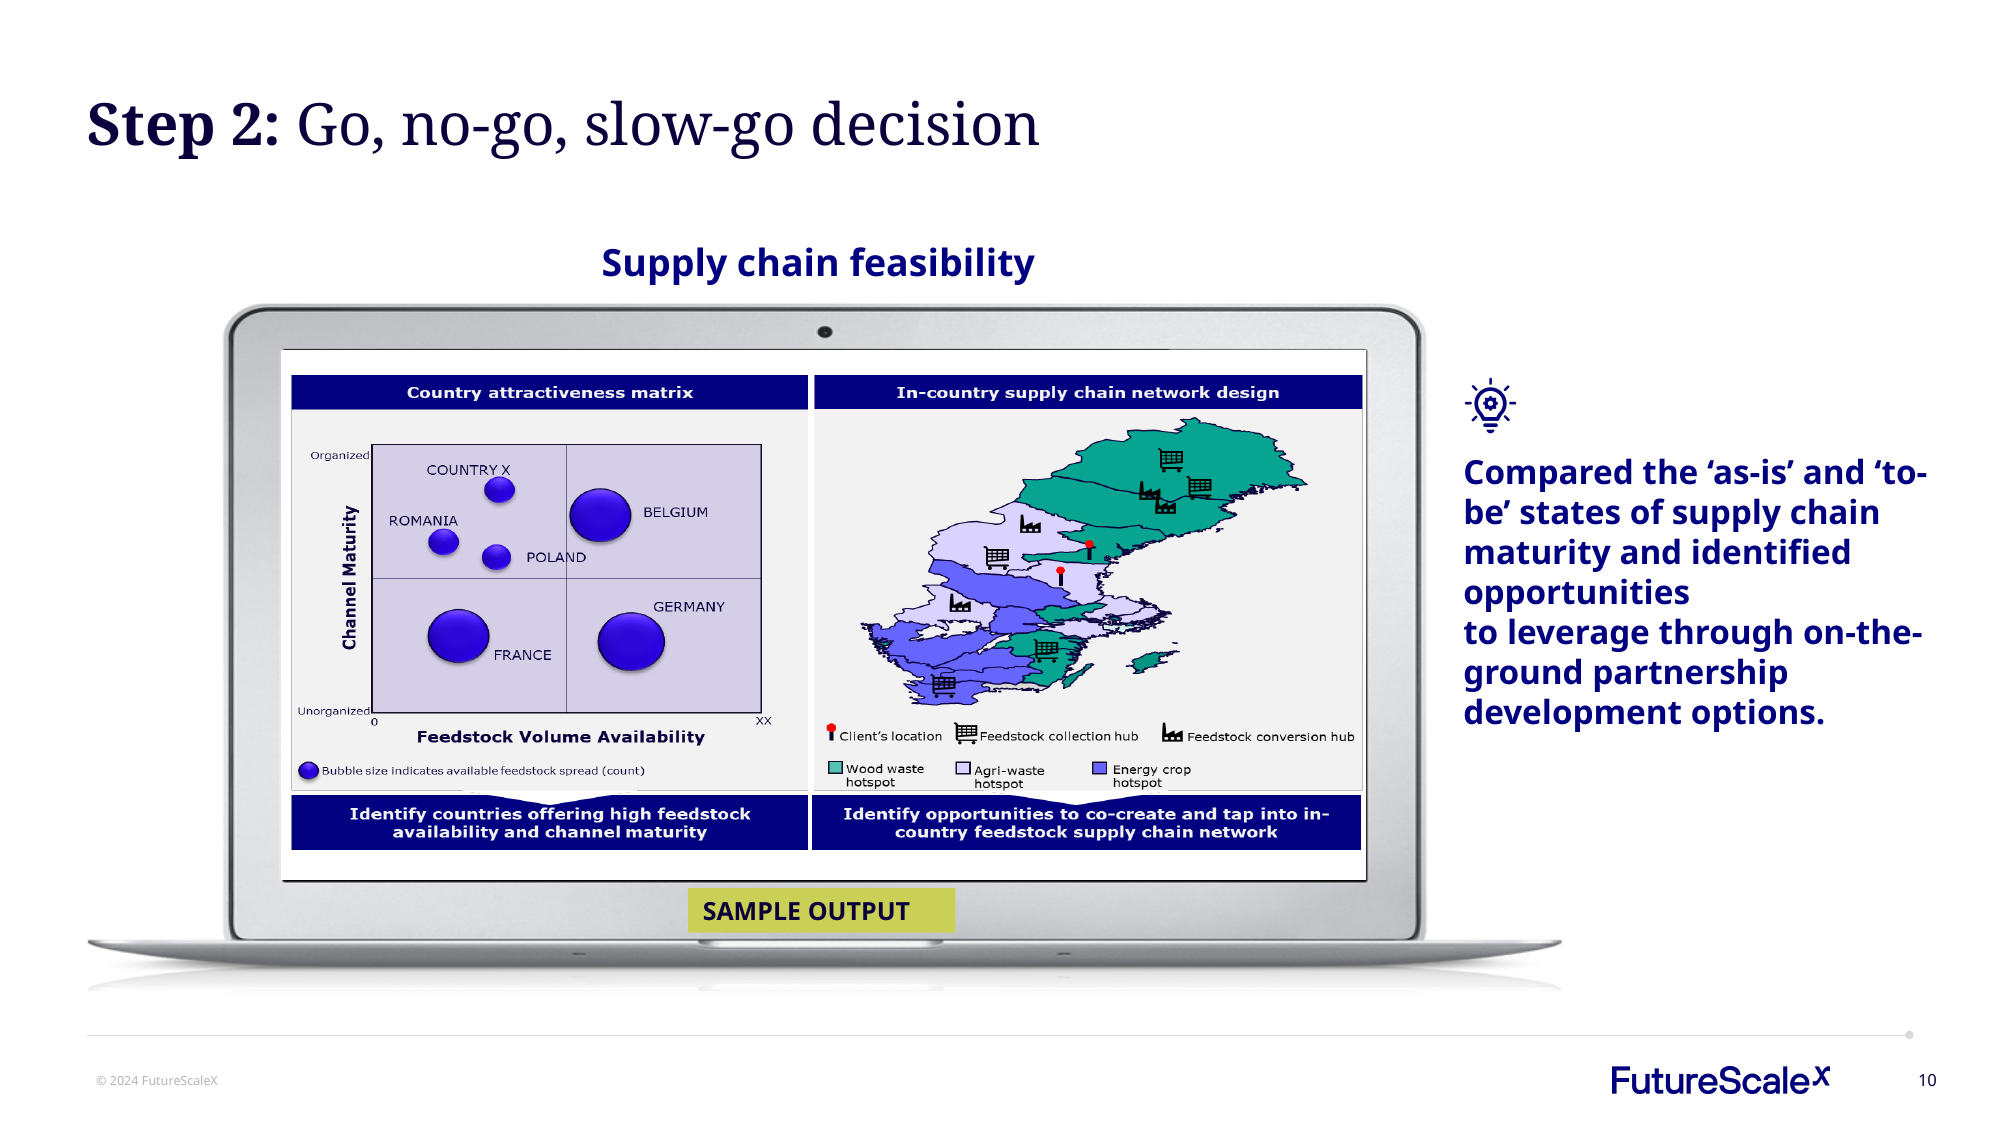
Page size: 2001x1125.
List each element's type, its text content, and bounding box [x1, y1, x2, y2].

text_box Supply chain feasibility [136, 237, 1516, 289]
title Step 2: Go, no-go, slow-go decision [87, 87, 1910, 165]
text_box Compared the ‘as-is’ and ‘to-be’ states of supply chain maturity and identified opportunities to leverage through on-the-ground partnership development options. [1578, 443, 1968, 739]
picture [1612, 1066, 1830, 1094]
picture [74, 289, 1578, 997]
